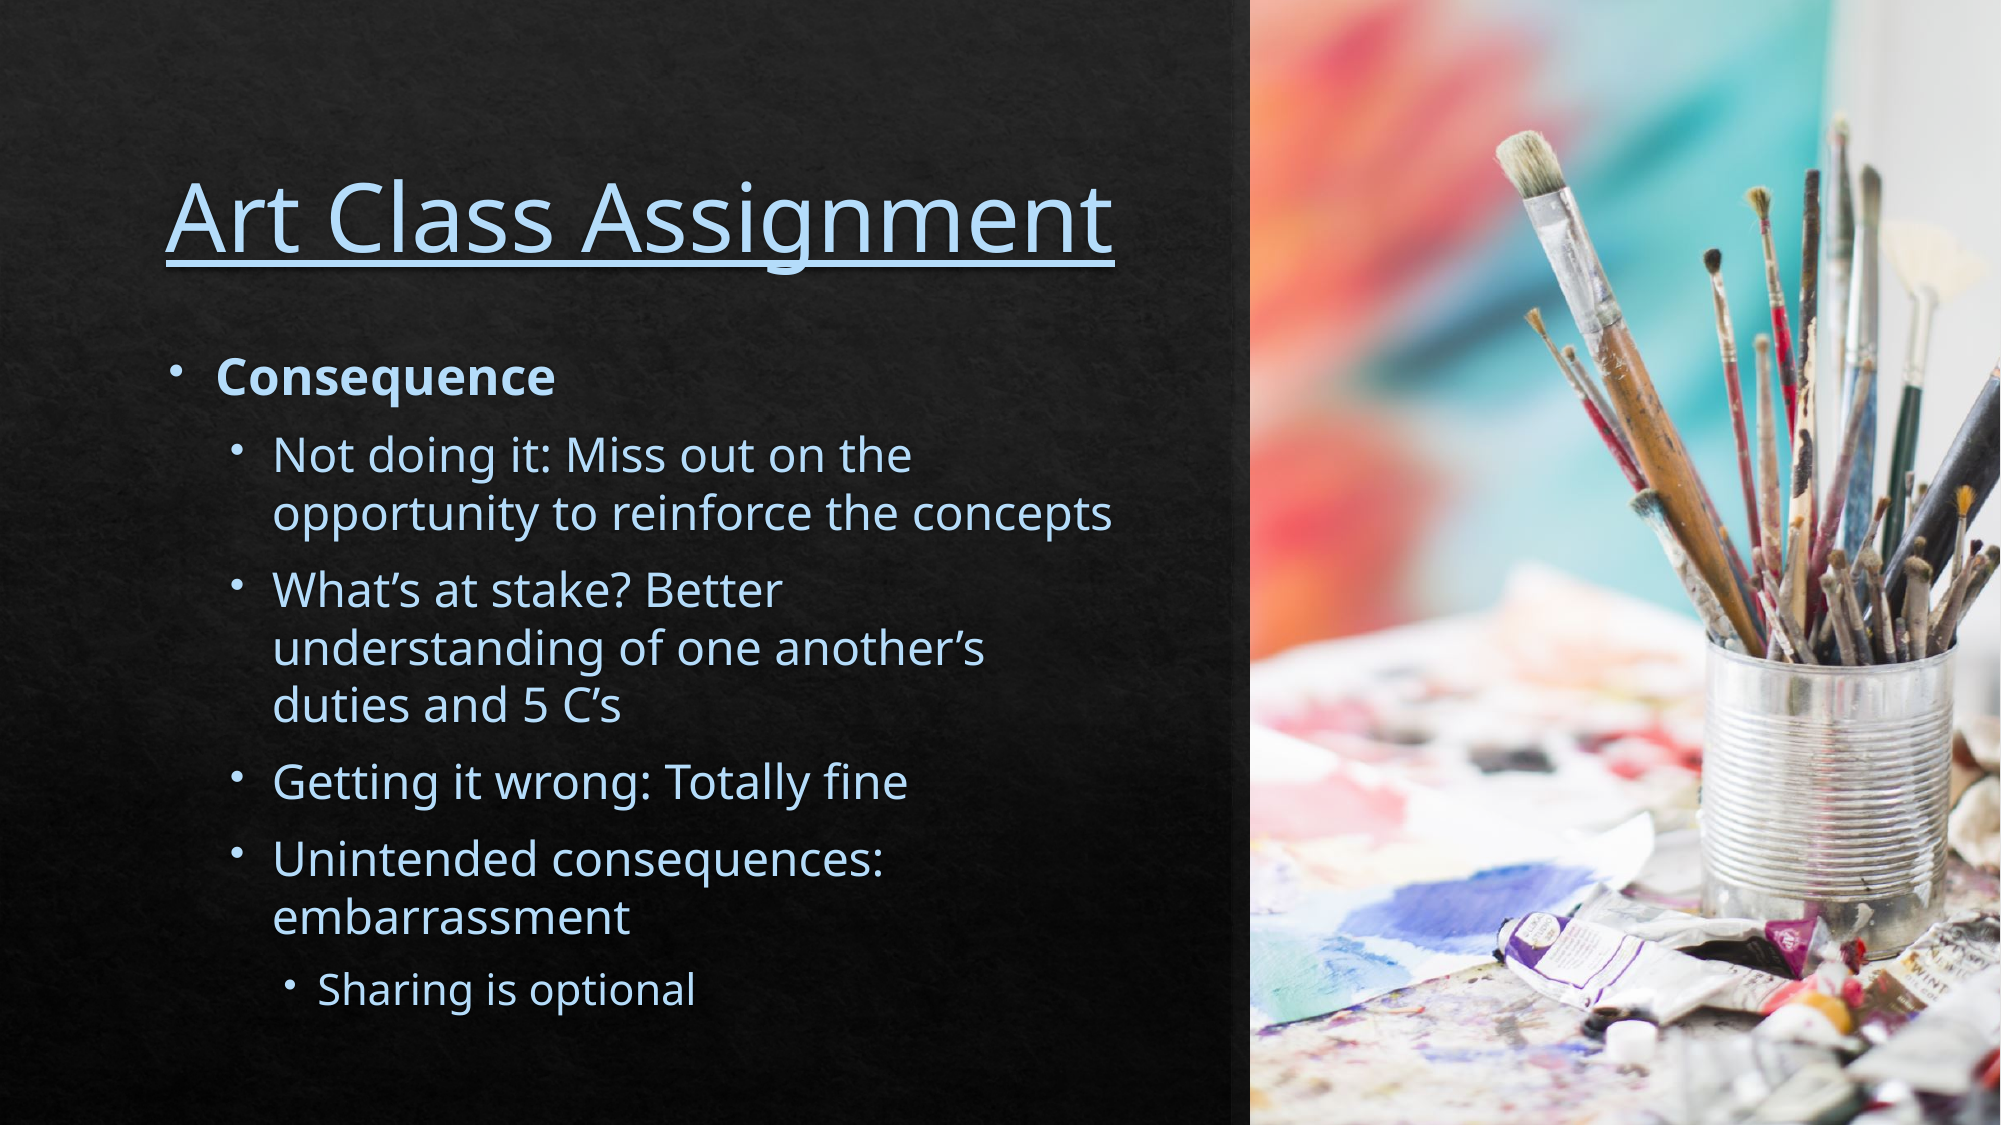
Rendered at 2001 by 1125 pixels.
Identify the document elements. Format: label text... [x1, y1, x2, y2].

title Art Class Assignment [149, 99, 1131, 326]
picture [1230, 0, 2000, 1125]
text_box [0, 0, 1225, 1125]
list Consequence Not doing it: Miss out on the opportunity to reinforce the concepts What’s at stake? Better understanding of one another’s duties and 5 C’s Getting it wrong: Totally fine Unintended consequences: embarrassment Sharing is optional [149, 330, 1131, 1079]
